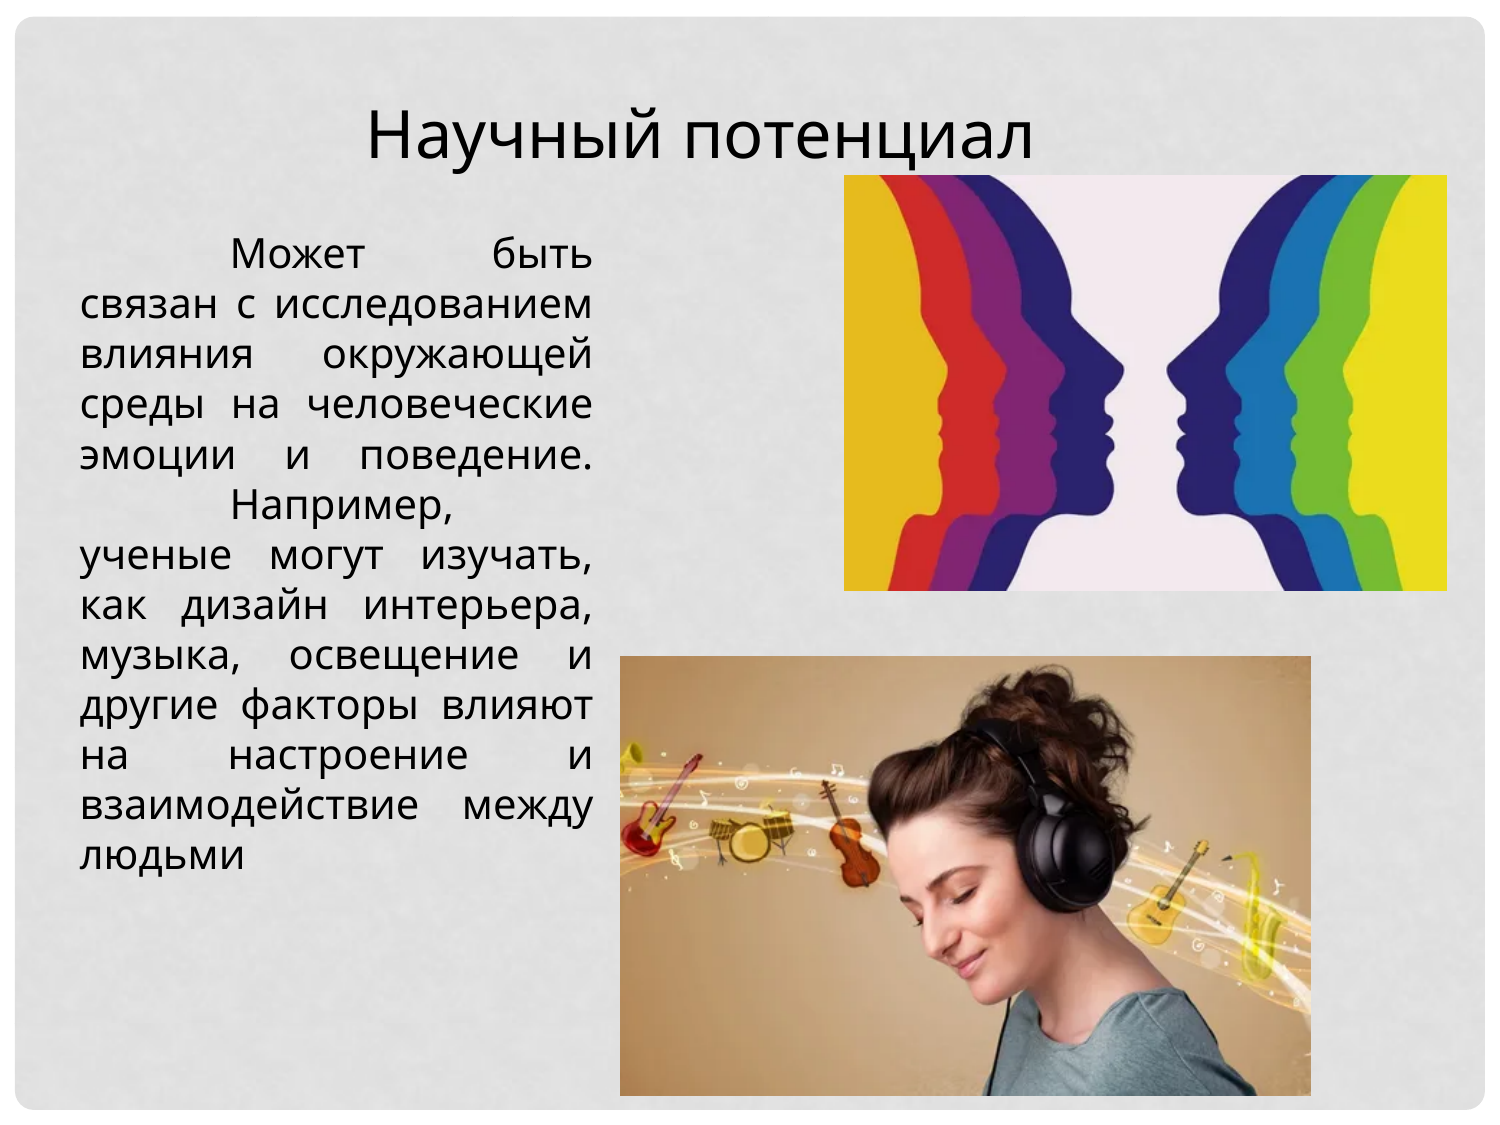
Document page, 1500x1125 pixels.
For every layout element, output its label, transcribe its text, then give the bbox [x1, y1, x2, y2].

text_box Научный потенциал [350, 84, 1052, 180]
text_box Может быть связан с исследованием влияния окружающей среды на человеческие эмоции и поведение. Например, ученые могут изучать, как дизайн интерьера, музыка, освещение и другие факторы влияют на настроение и взаимодействие между людьми [64, 219, 609, 885]
picture [619, 656, 1312, 1097]
picture [844, 175, 1447, 591]
